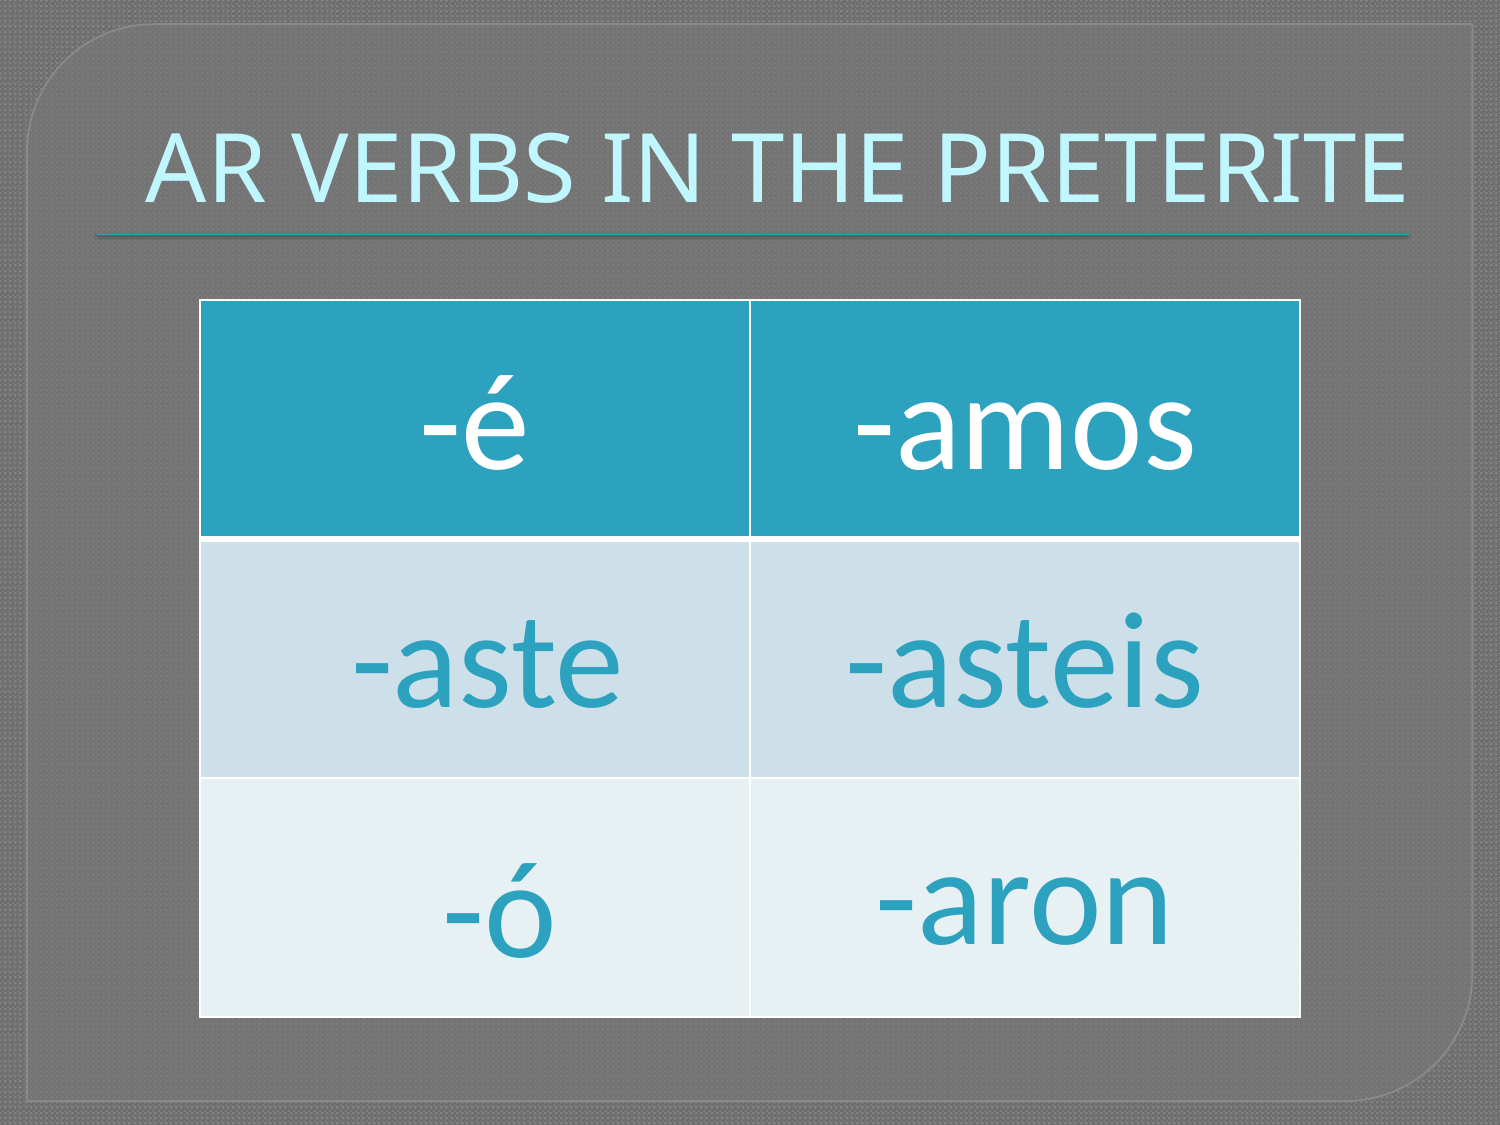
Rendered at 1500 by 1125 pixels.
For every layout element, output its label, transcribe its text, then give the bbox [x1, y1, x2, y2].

table_header [201, 301, 749, 536]
text_box -ó [274, 812, 725, 993]
text_box -aron [799, 800, 1250, 980]
table_header [751, 301, 1299, 536]
table_cell [201, 779, 749, 1016]
title AR VERBS IN THE PRETERITE [75, 41, 1425, 230]
text_box -é [249, 324, 700, 505]
text_box -amos [799, 324, 1250, 505]
table_cell [201, 542, 749, 777]
text_box -asteis [799, 562, 1250, 743]
text_box -aste [262, 562, 713, 743]
table_cell [751, 542, 1299, 777]
table_cell [751, 779, 1299, 1016]
